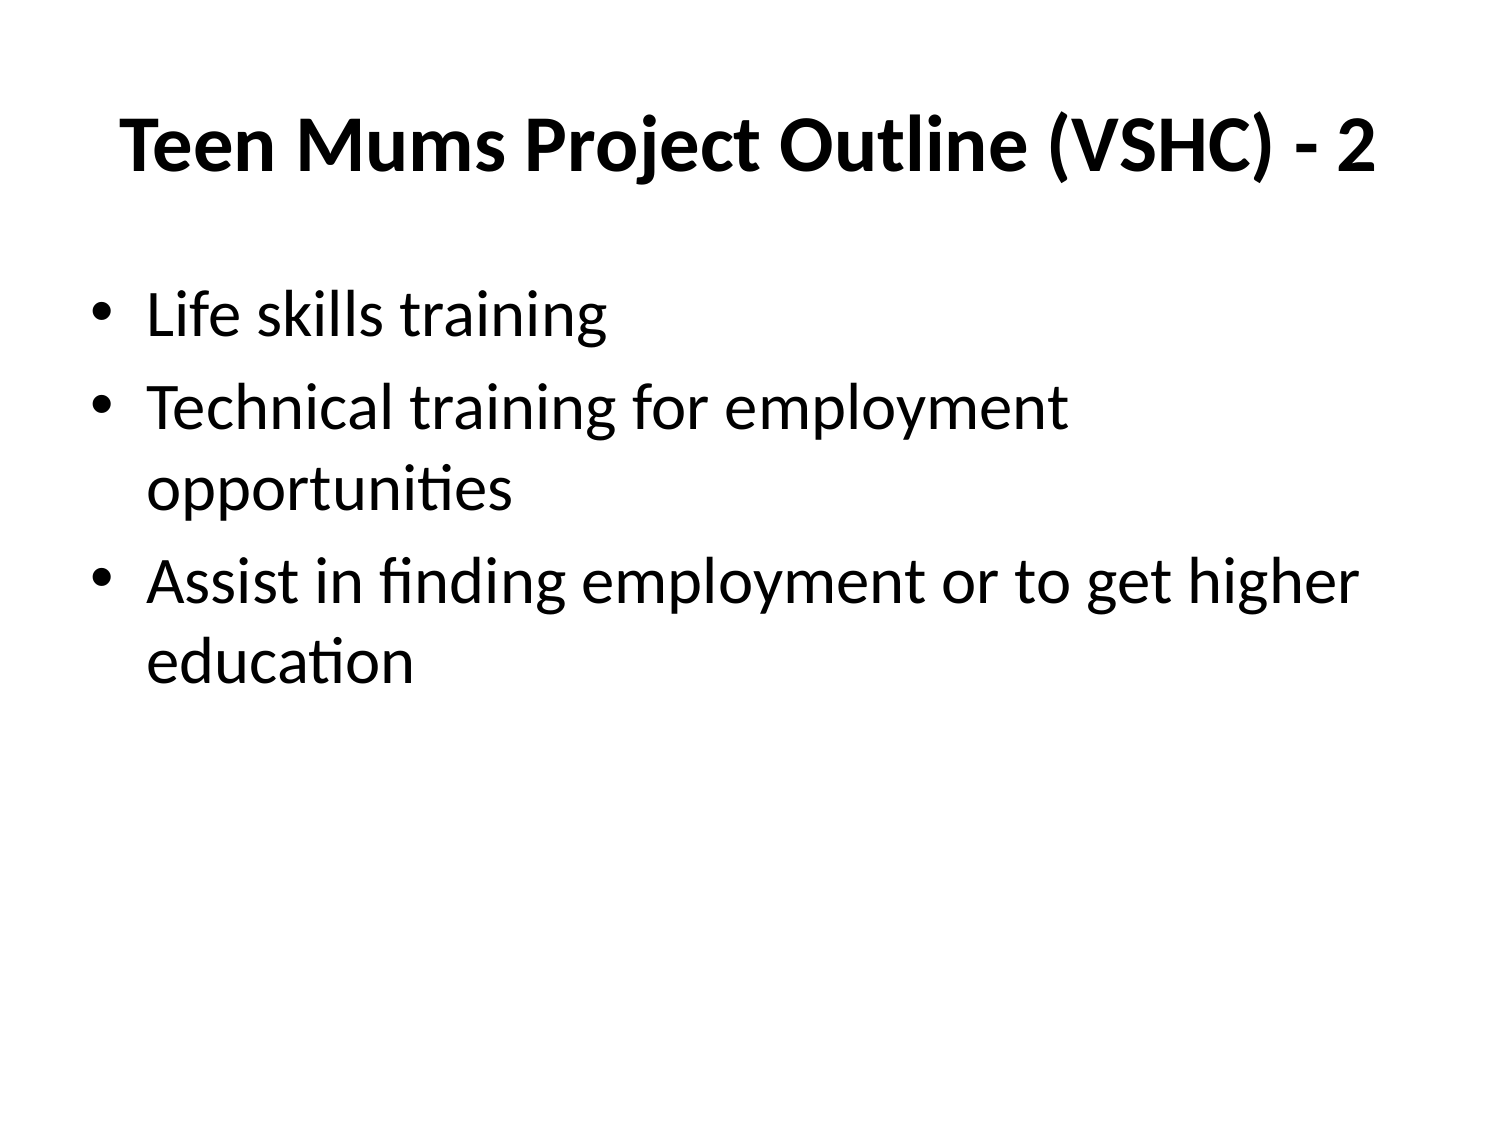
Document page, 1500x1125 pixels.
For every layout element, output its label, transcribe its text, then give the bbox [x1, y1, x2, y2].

title Teen Mums Project Outline (VSHC) - 2 [75, 45, 1425, 233]
list Life skills training Technical training for employment opportunities Assist in finding employment or to get higher education [75, 262, 1425, 1005]
